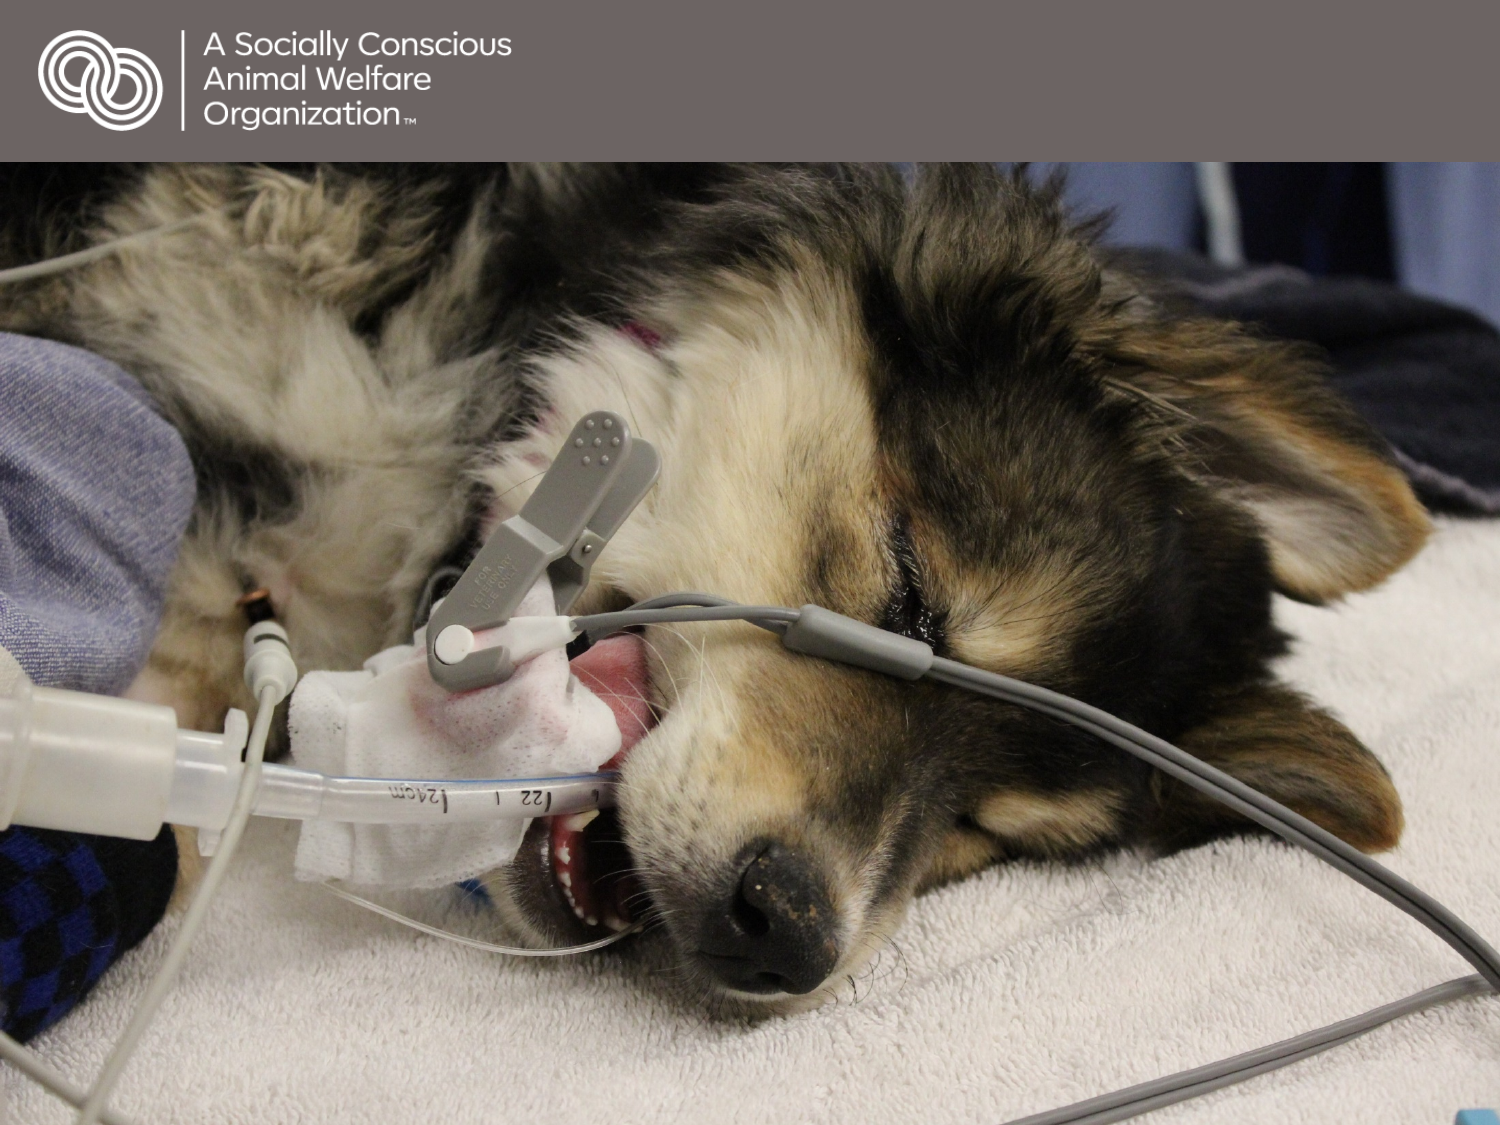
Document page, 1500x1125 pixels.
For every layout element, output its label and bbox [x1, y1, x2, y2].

picture [0, 162, 1500, 1125]
picture [38, 30, 512, 131]
